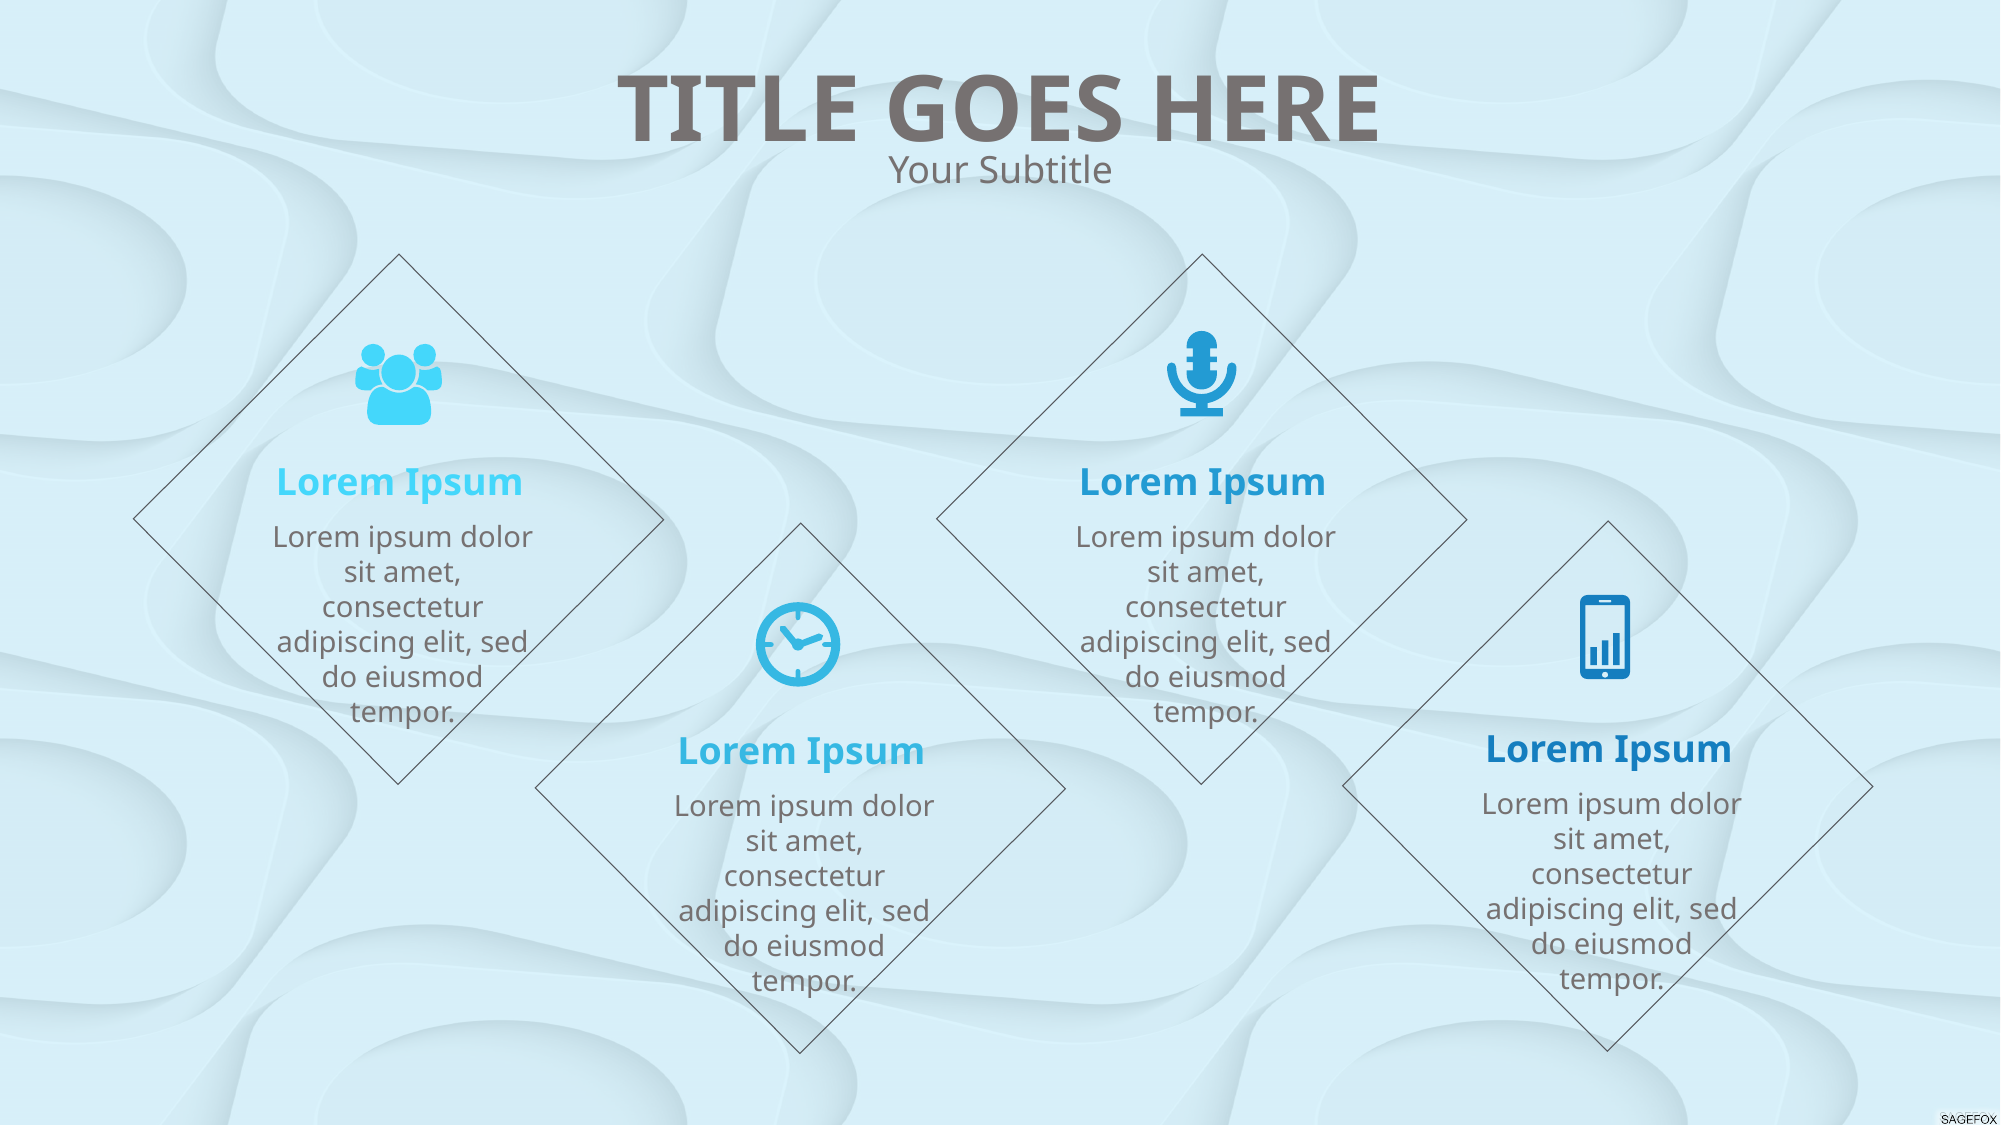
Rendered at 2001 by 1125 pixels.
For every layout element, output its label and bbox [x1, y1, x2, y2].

text_box [1167, 330, 1237, 417]
text_box [548, 42, 1452, 199]
text_box [249, 450, 550, 668]
text_box [935, 252, 1469, 637]
text_box [651, 719, 952, 937]
text_box [682, 937, 919, 1055]
picture [1938, 1114, 1999, 1125]
text_box [755, 602, 841, 687]
text_box [1052, 450, 1353, 668]
text_box [533, 521, 1067, 906]
text_box [1341, 519, 1875, 903]
text_box [1083, 668, 1320, 786]
text_box [280, 668, 517, 786]
text_box [355, 343, 442, 425]
text_box [1580, 594, 1631, 679]
text_box [1458, 717, 1759, 935]
text_box [131, 252, 666, 637]
text_box [1489, 935, 1726, 1053]
